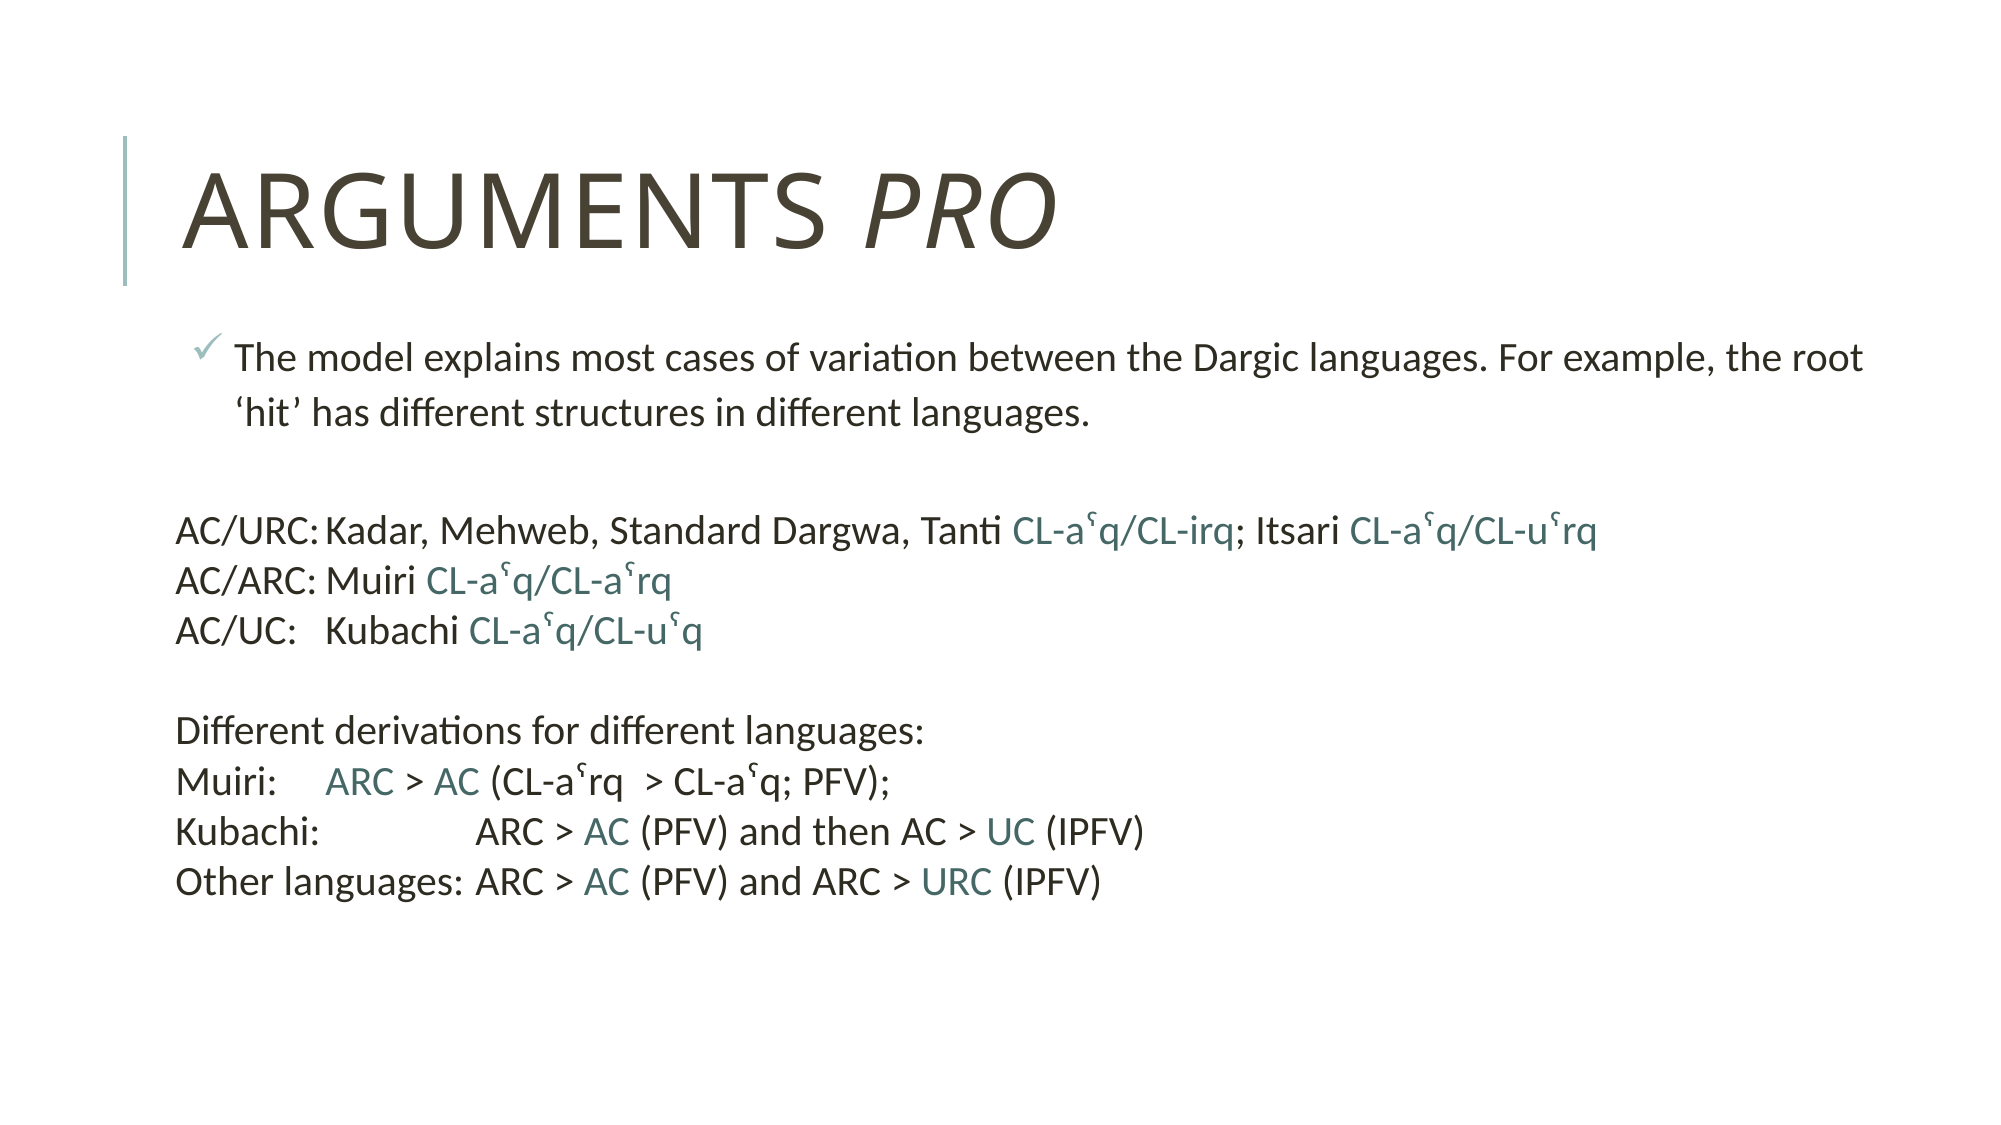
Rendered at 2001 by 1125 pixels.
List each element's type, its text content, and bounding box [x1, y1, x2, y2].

list The model explains most cases of variation between the Dargic languages. For example, the root ‘hit’ has different structures in different languages. AC/URC: Kadar, Mehweb, Standard Dargwa, Tanti CL-aˁq/CL-irq; Itsari CL-aˁq/CL-uˁrq AC/ARC: Muiri CL-aˁq/CL-aˁrq AC/UC: Kubachi CL-aˤq/CL-uˤq Different derivations for different languages: Muiri: ARC > AC (CL-aˁrq > CL-aˁq; PFV); Kubachi: ARC > AC (PFV) and then AC > UC (IPFV) Other languages: ARC > AC (PFV) and ARC > URC (IPFV) [168, 317, 1886, 1083]
title arguments pro [168, 96, 1763, 317]
